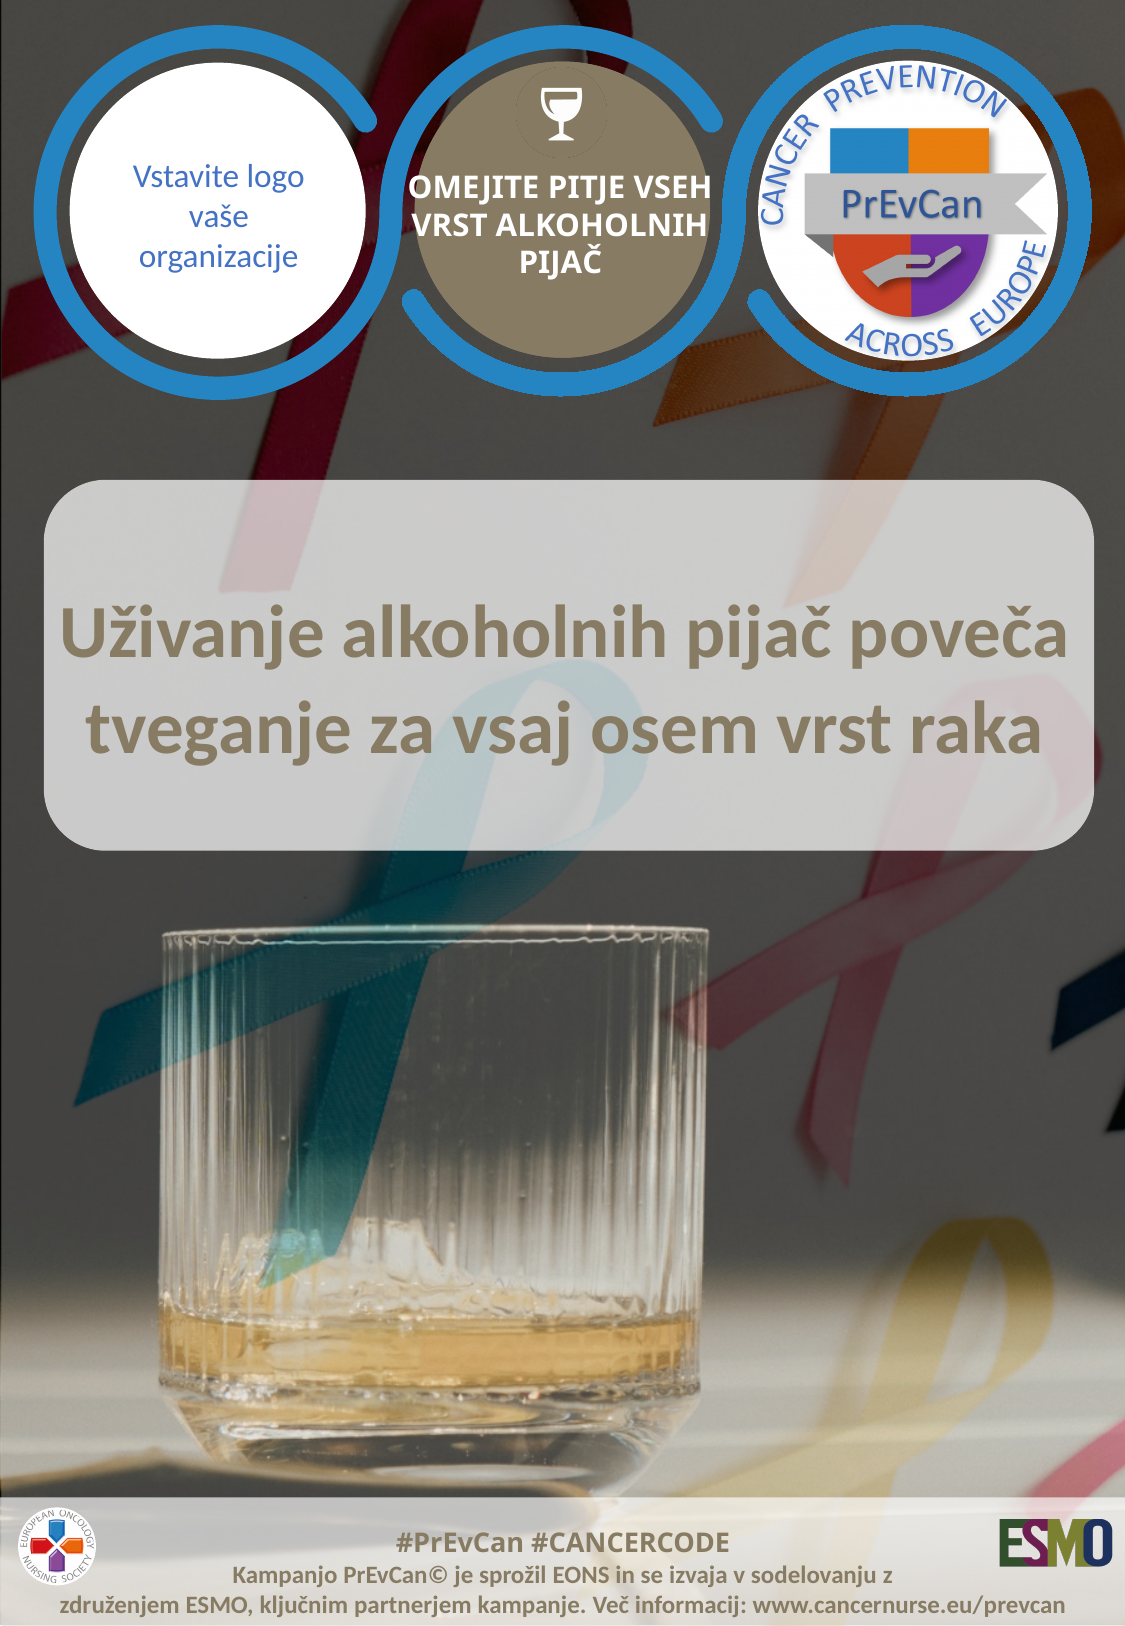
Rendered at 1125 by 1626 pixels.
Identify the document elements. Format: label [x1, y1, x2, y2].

text_box [0, 0, 1125, 1625]
